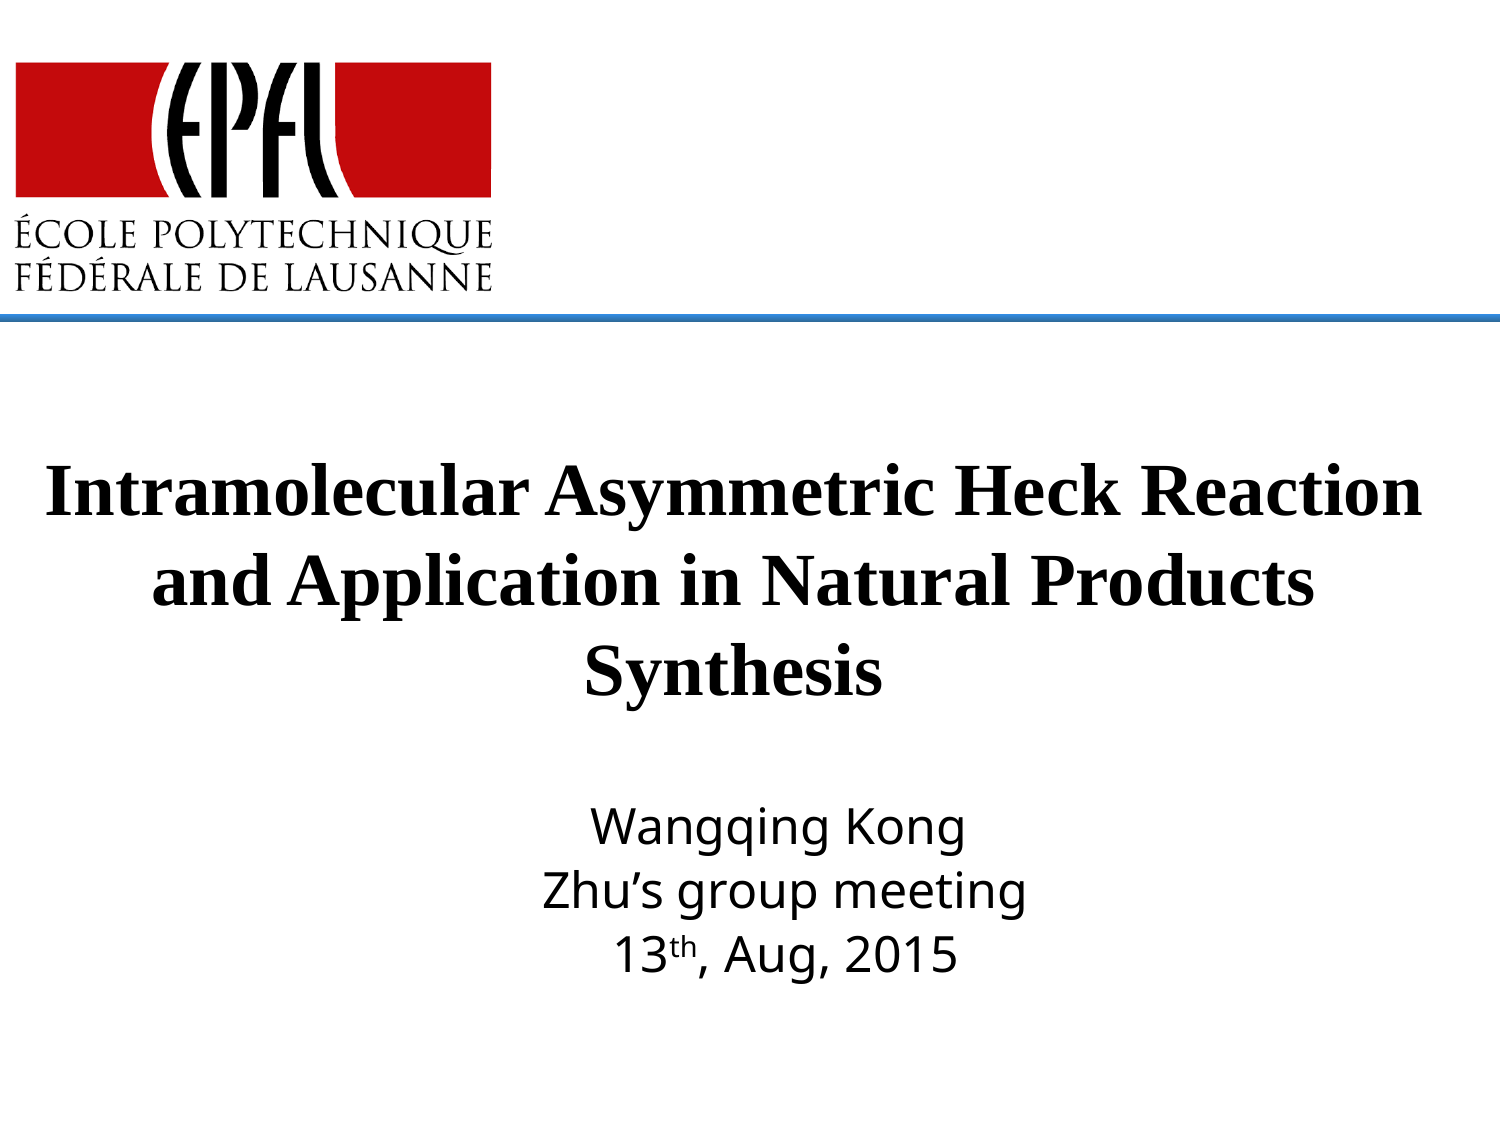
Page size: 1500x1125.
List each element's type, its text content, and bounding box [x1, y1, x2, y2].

text_box [0, 314, 9, 322]
subtitle Wangqing Kong Zhu’s group meeting 13th, Aug, 2015 [253, 798, 1318, 1035]
text_box [499, 314, 1500, 322]
text_box Intramolecular Asymmetric Heck Reaction and Application in Natural Products Synthesis [0, 432, 1468, 718]
picture [14, 0, 494, 416]
